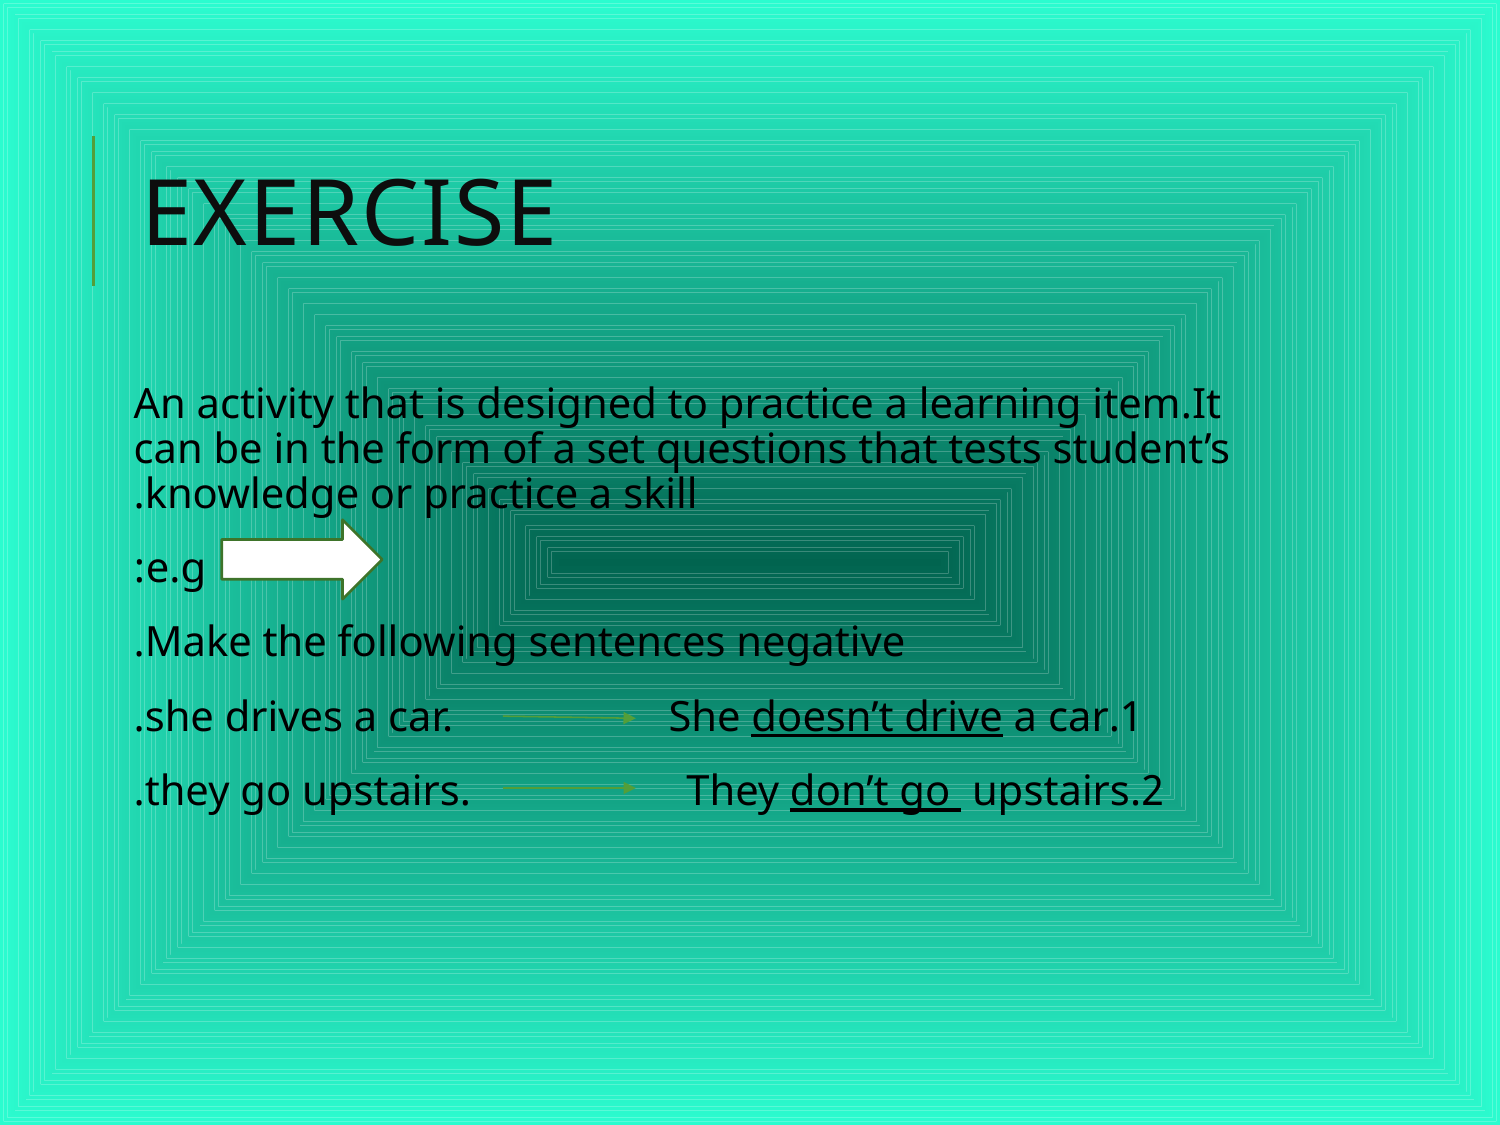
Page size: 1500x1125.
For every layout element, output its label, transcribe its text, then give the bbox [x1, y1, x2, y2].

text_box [502, 715, 637, 719]
list An activity that is designed to practice a learning item.It can be in the form of a set questions that tests student’s knowledge or practice a skill. e.g: Make the following sentences negative. 1.she drives a car. She doesn’t drive a car. 2.they go upstairs. They don’t go upstairs. [126, 375, 1322, 1035]
text_box [220, 518, 384, 601]
title exercise [126, 96, 1322, 342]
